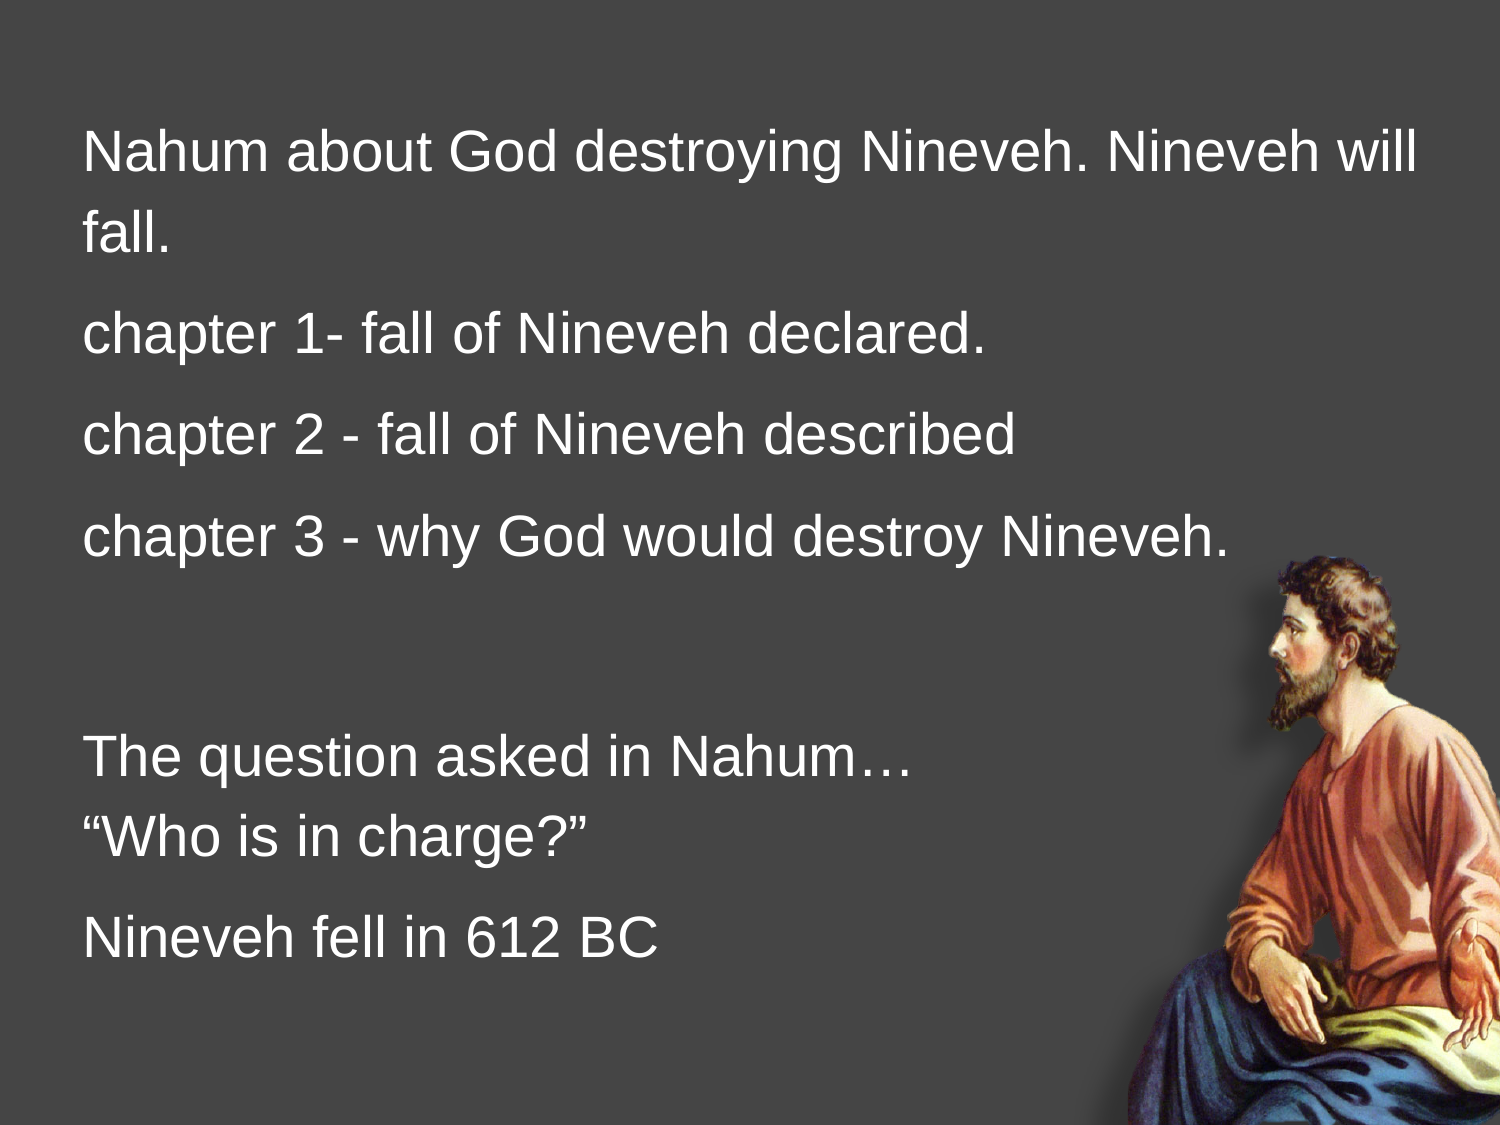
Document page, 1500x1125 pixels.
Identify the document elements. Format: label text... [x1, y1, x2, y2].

text_box Nahum about God destroying Nineveh. Nineveh will fall. chapter 1- fall of Nineveh declared. chapter 2 - fall of Nineveh described chapter 3 - why God would destroy Nineveh. [67, 95, 1446, 576]
picture [1127, 517, 1500, 1125]
text_box The question asked in Nahum… “Who is in charge?” Nineveh fell in 612 BC [67, 699, 1122, 977]
